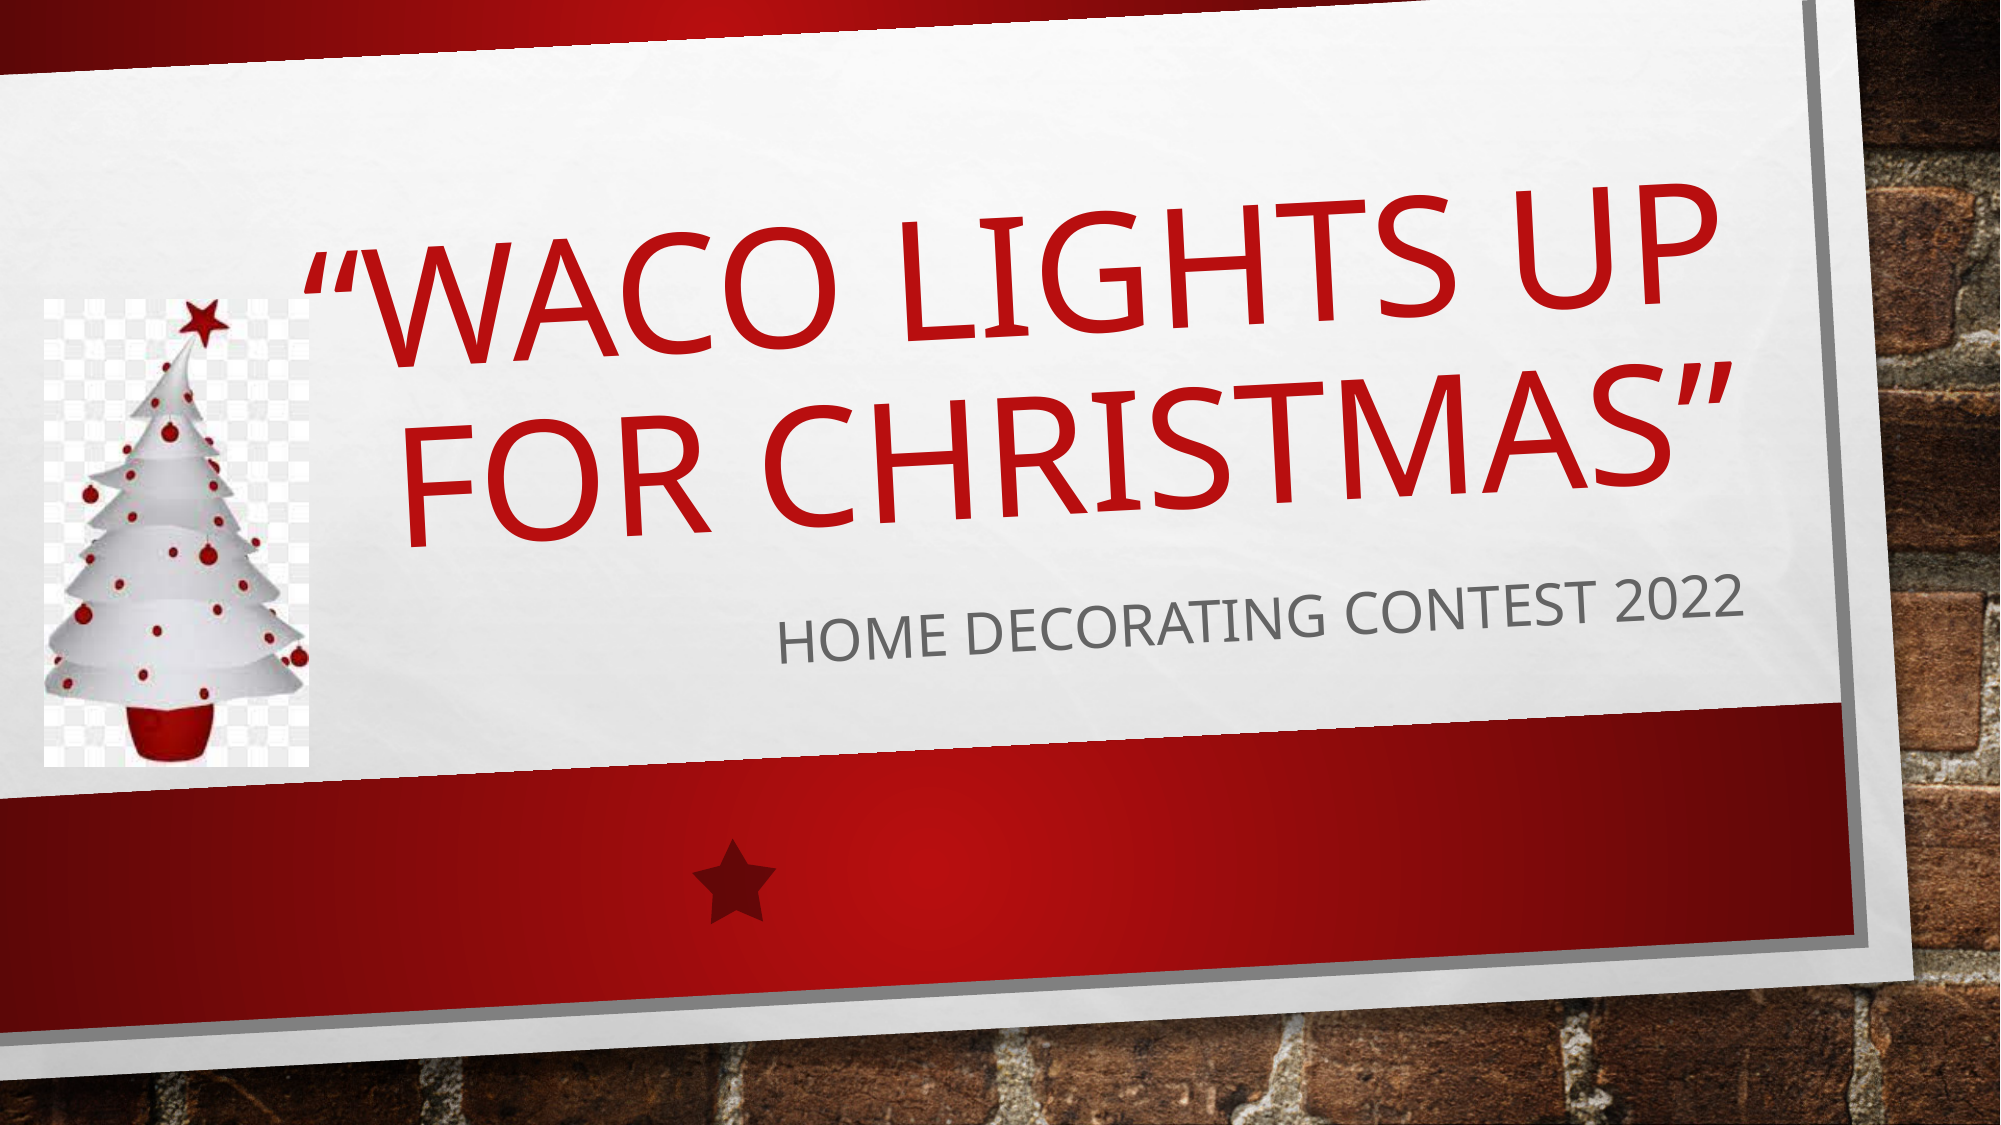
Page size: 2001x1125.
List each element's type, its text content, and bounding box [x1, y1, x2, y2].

subtitle Home decorating contest 2022 [309, 533, 1763, 700]
picture [43, 299, 309, 767]
title “Waco Lights Up for Christmas” [135, 67, 1758, 597]
picture [0, 0, 2000, 1125]
